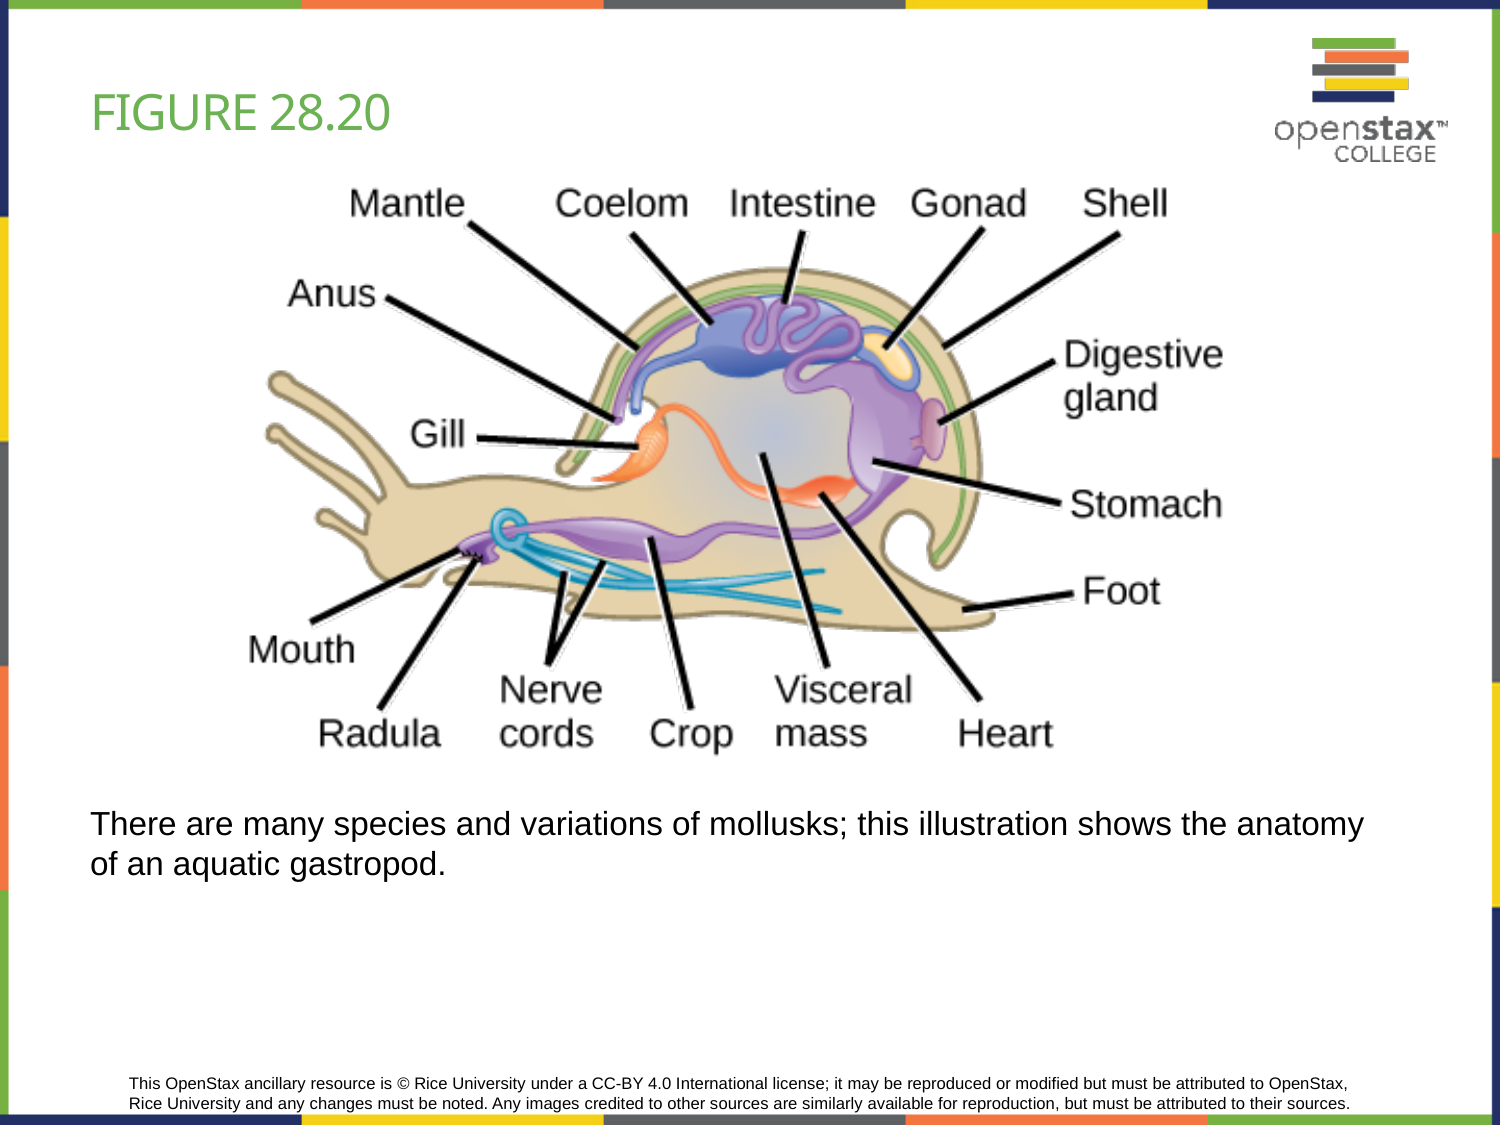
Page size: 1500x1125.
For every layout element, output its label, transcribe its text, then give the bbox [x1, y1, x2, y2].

list There are many species and variations of mollusks; this illustration shows the anatomy of an aquatic gastropod. [75, 794, 1398, 986]
title Figure 28.20 [75, 39, 1273, 148]
picture [0, 0, 1500, 1125]
footer This OpenStax ancillary resource is © Rice University under a CC-BY 4.0 International license; it may be reproduced or modified but must be attributed to OpenStax, Rice University and any changes must be noted. Any images credited to other sources are similarly available for reproduction, but must be attributed to their sources. [113, 1065, 1386, 1112]
